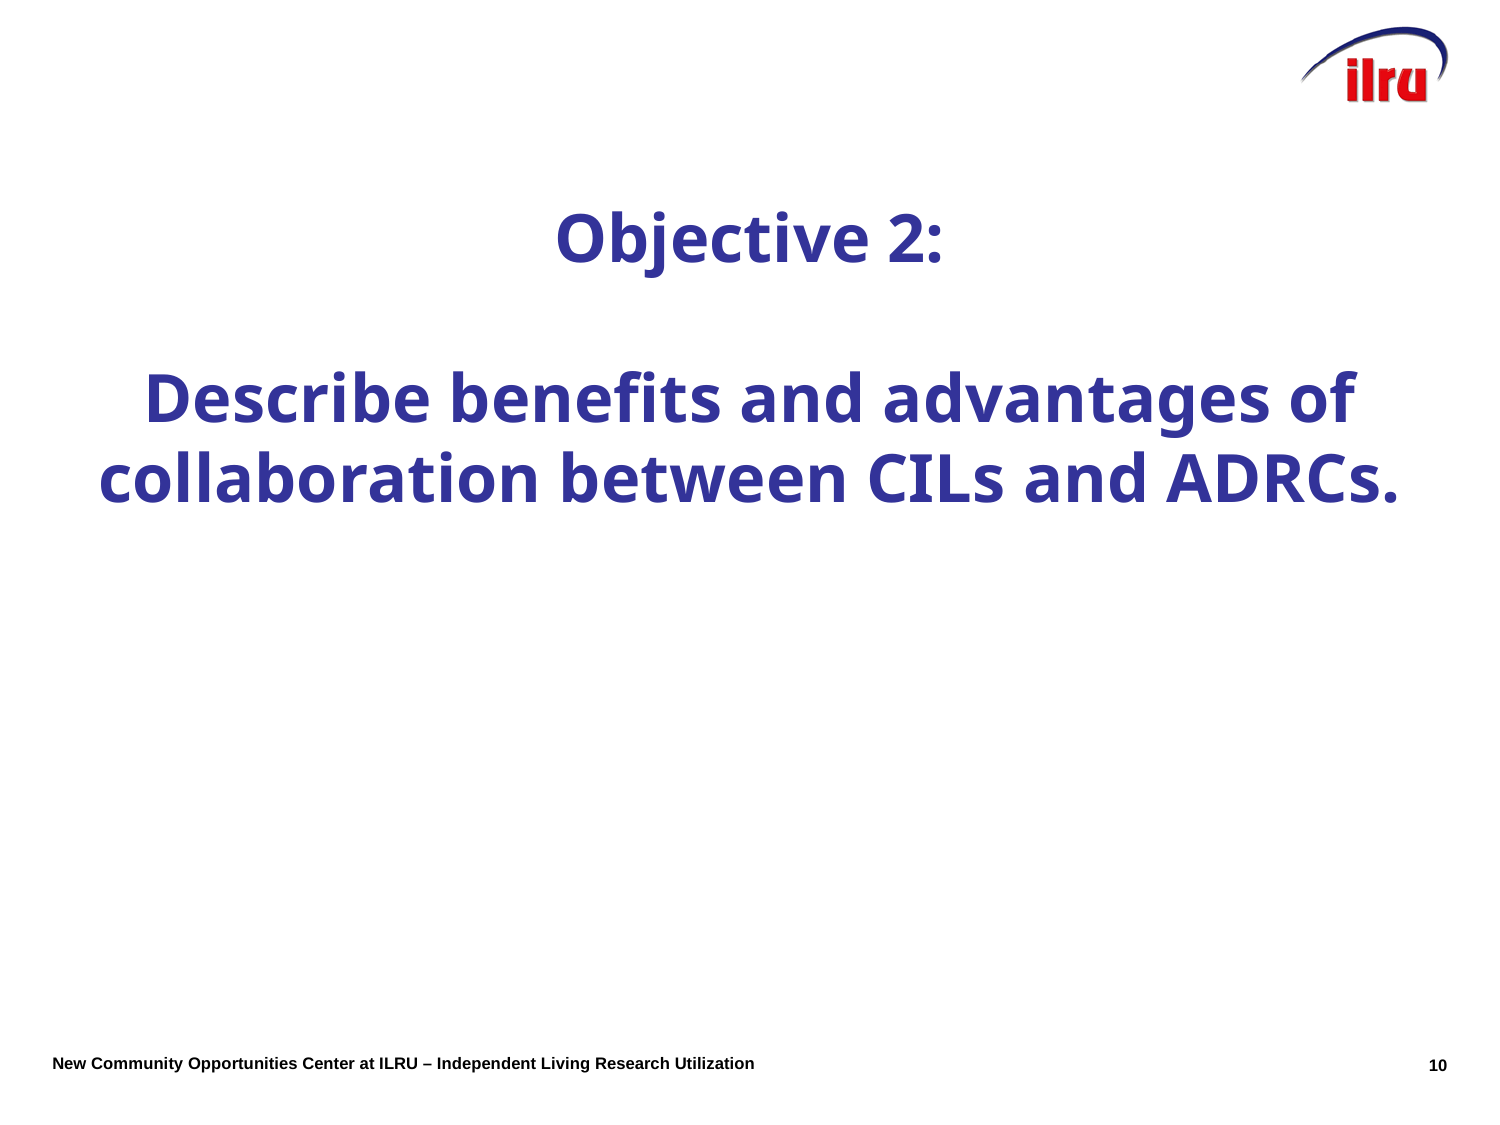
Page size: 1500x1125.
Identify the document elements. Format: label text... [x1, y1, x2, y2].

title Objective 2: Describe benefits and advantages of collaboration between CILs and ADRCs. [0, 337, 1500, 455]
slide_number 10 [1362, 1046, 1463, 1088]
picture [1299, 24, 1463, 103]
